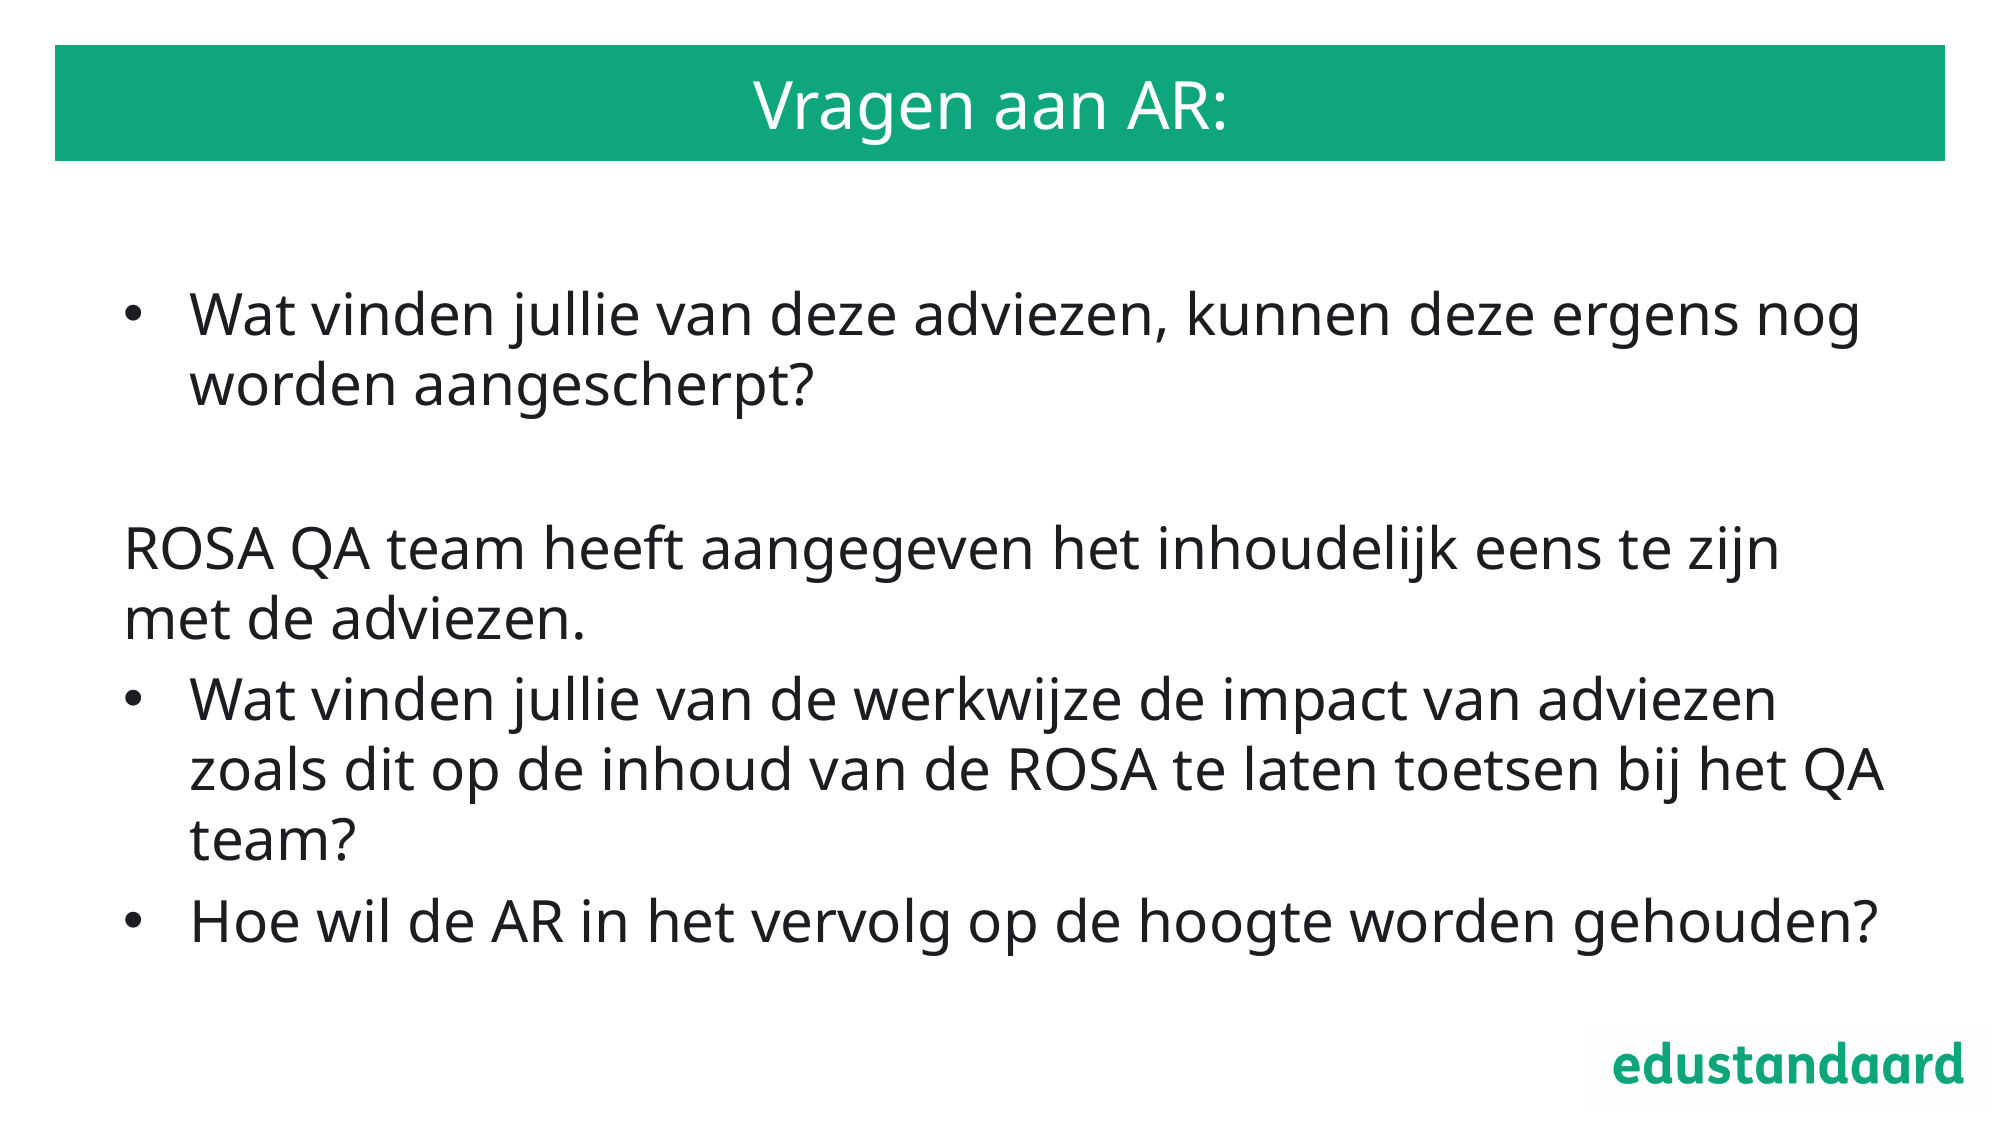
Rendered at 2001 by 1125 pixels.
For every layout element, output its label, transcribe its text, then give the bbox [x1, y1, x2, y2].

title Vragen aan AR: [55, 45, 1945, 161]
picture [1584, 1023, 1993, 1113]
list Wat vinden jullie van deze adviezen, kunnen deze ergens nog worden aangescherpt? ROSA QA team heeft aangegeven het inhoudelijk eens te zijn met de adviezen. Wat vinden jullie van de werkwijze de impact van adviezen zoals dit op de inhoud van de ROSA te laten toetsen bij het QA team? Hoe wil de AR in het vervolg op de hoogte worden gehouden? [99, 262, 1900, 1005]
